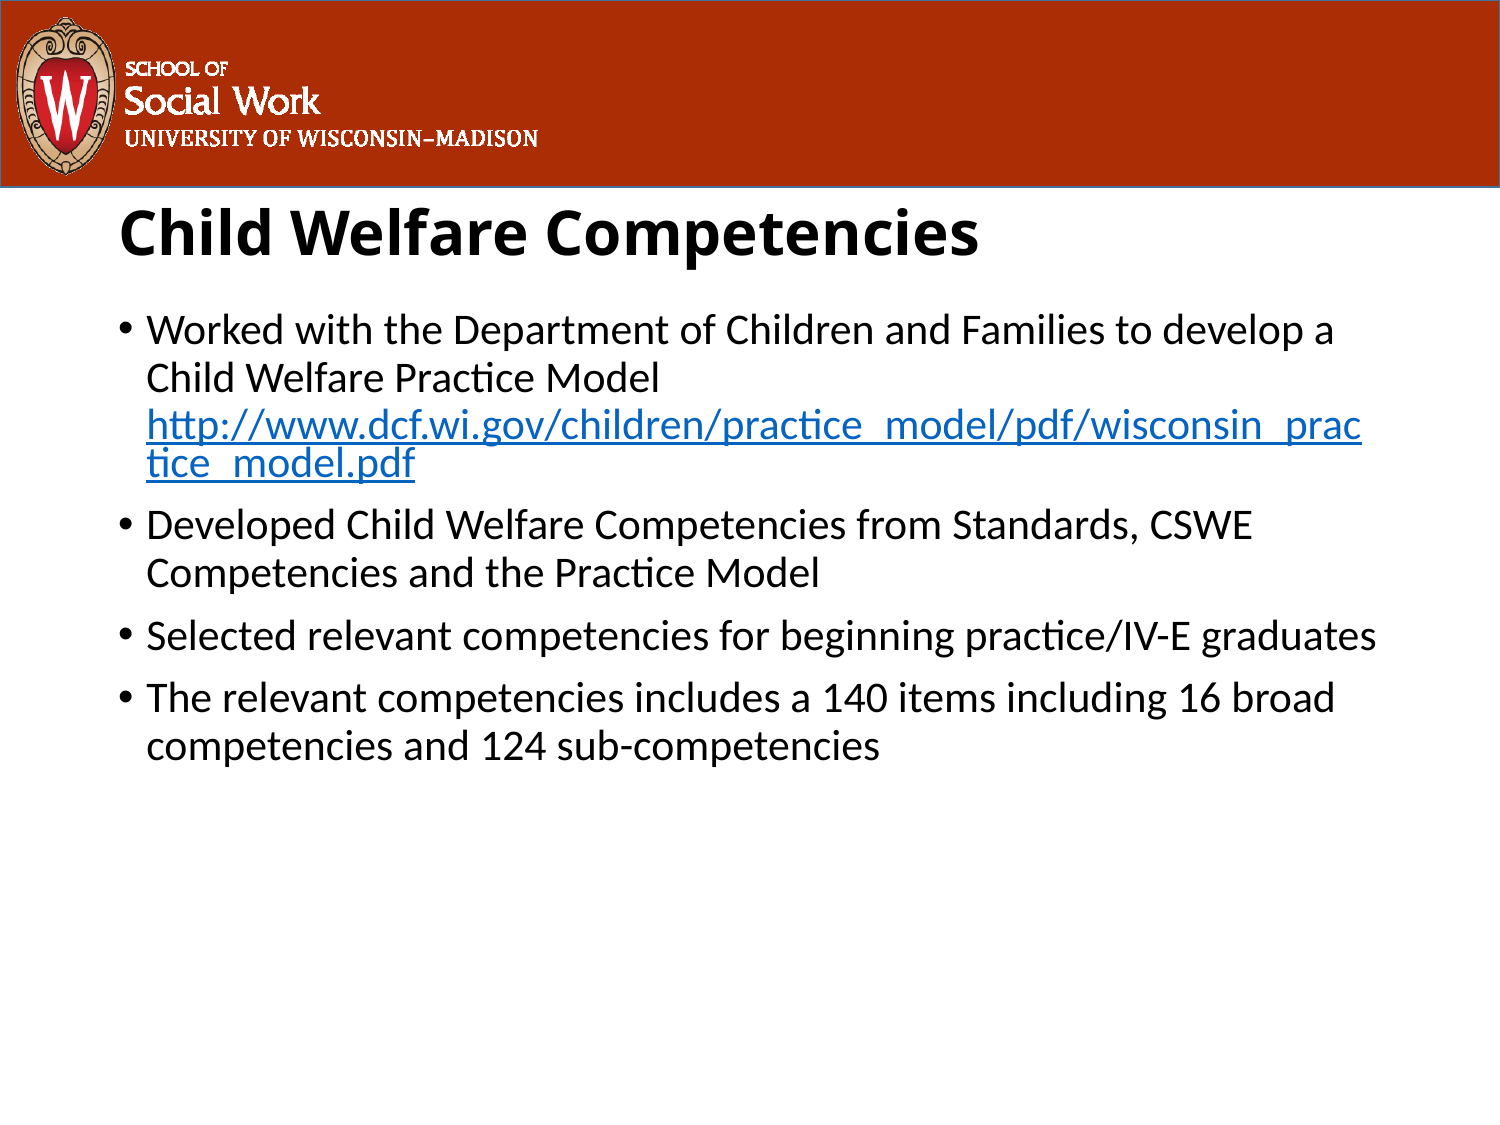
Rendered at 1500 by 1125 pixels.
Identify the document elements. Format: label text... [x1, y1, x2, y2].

list Worked with the Department of Children and Families to develop a Child Welfare Practice Model http://www.dcf.wi.gov/children/practice_model/pdf/wisconsin_practice_model.pdf Developed Child Welfare Competencies from Standards, CSWE Competencies and the Practice Model Selected relevant competencies for beginning practice/IV-E graduates The relevant competencies includes a 140 items including 16 broad competencies and 124 sub-competencies [103, 299, 1397, 1014]
picture [2, 4, 554, 188]
title Child Welfare Competencies [103, 59, 1397, 278]
